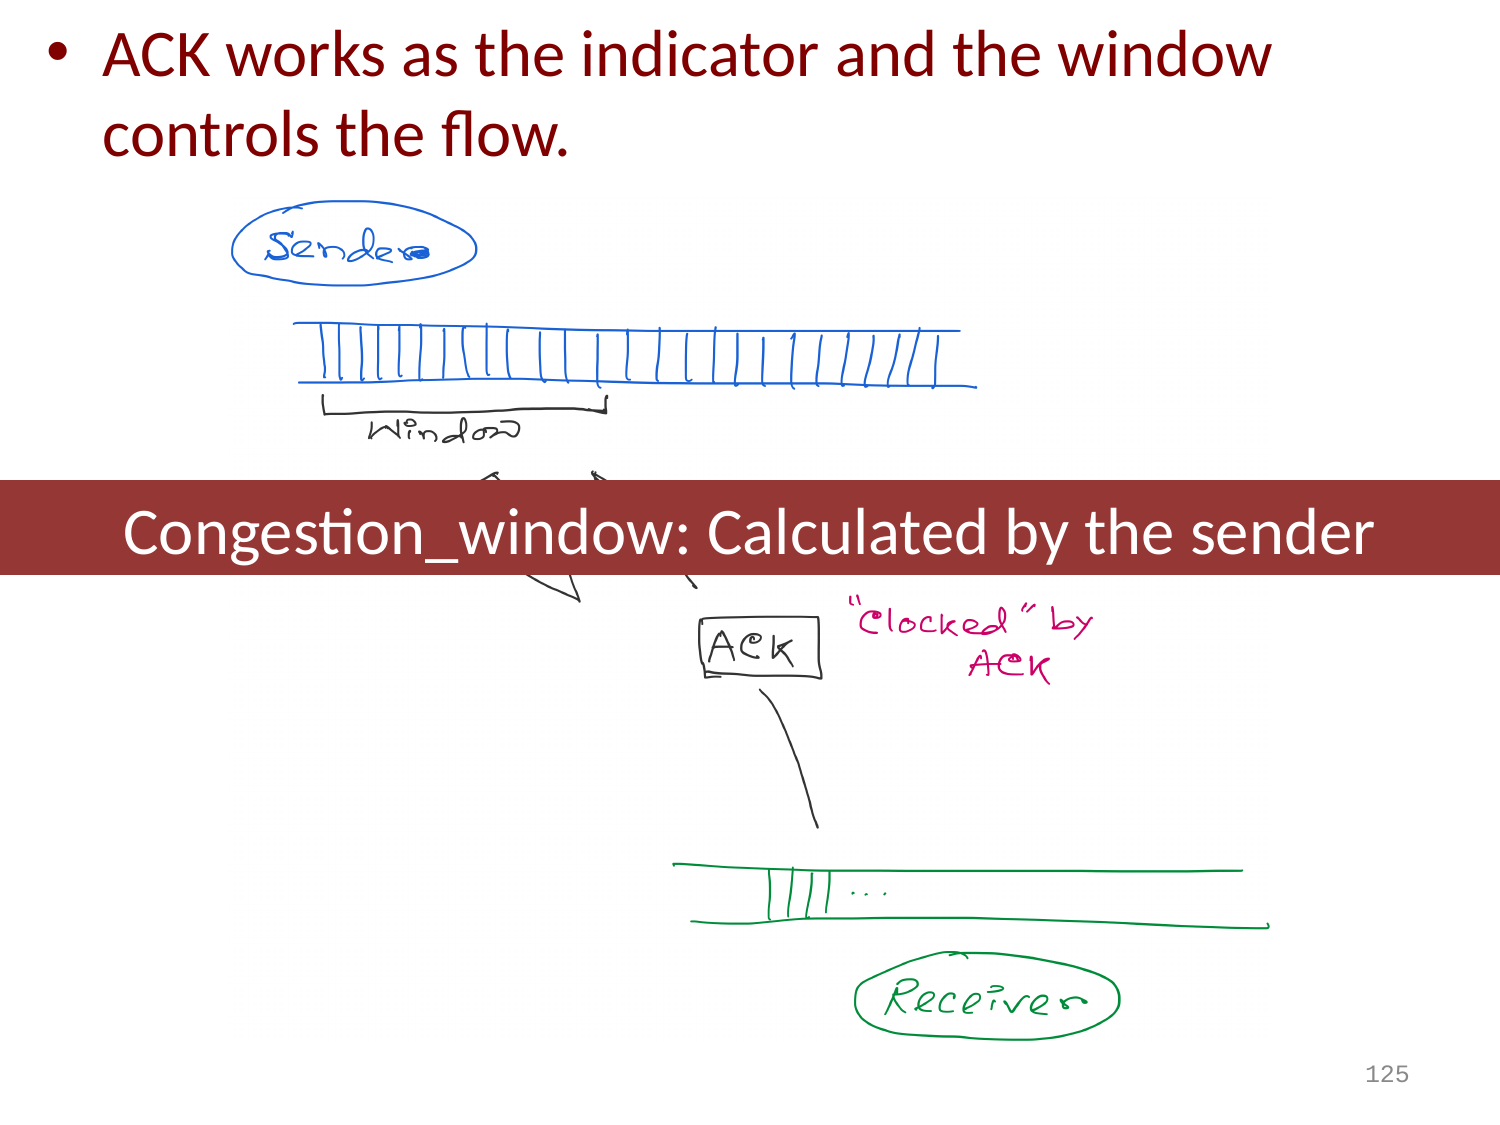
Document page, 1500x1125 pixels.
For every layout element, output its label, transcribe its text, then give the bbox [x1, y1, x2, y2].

text_box Congestion_window: Calculated by the sender [1276, 480, 1500, 575]
text_box Congestion_window: Calculated by the sender [0, 480, 222, 575]
text_box ACK works as the indicator and the window controls the flow. [31, 2, 1469, 99]
slide_number 125 [1074, 1042, 1425, 1103]
picture [227, 197, 1273, 1043]
